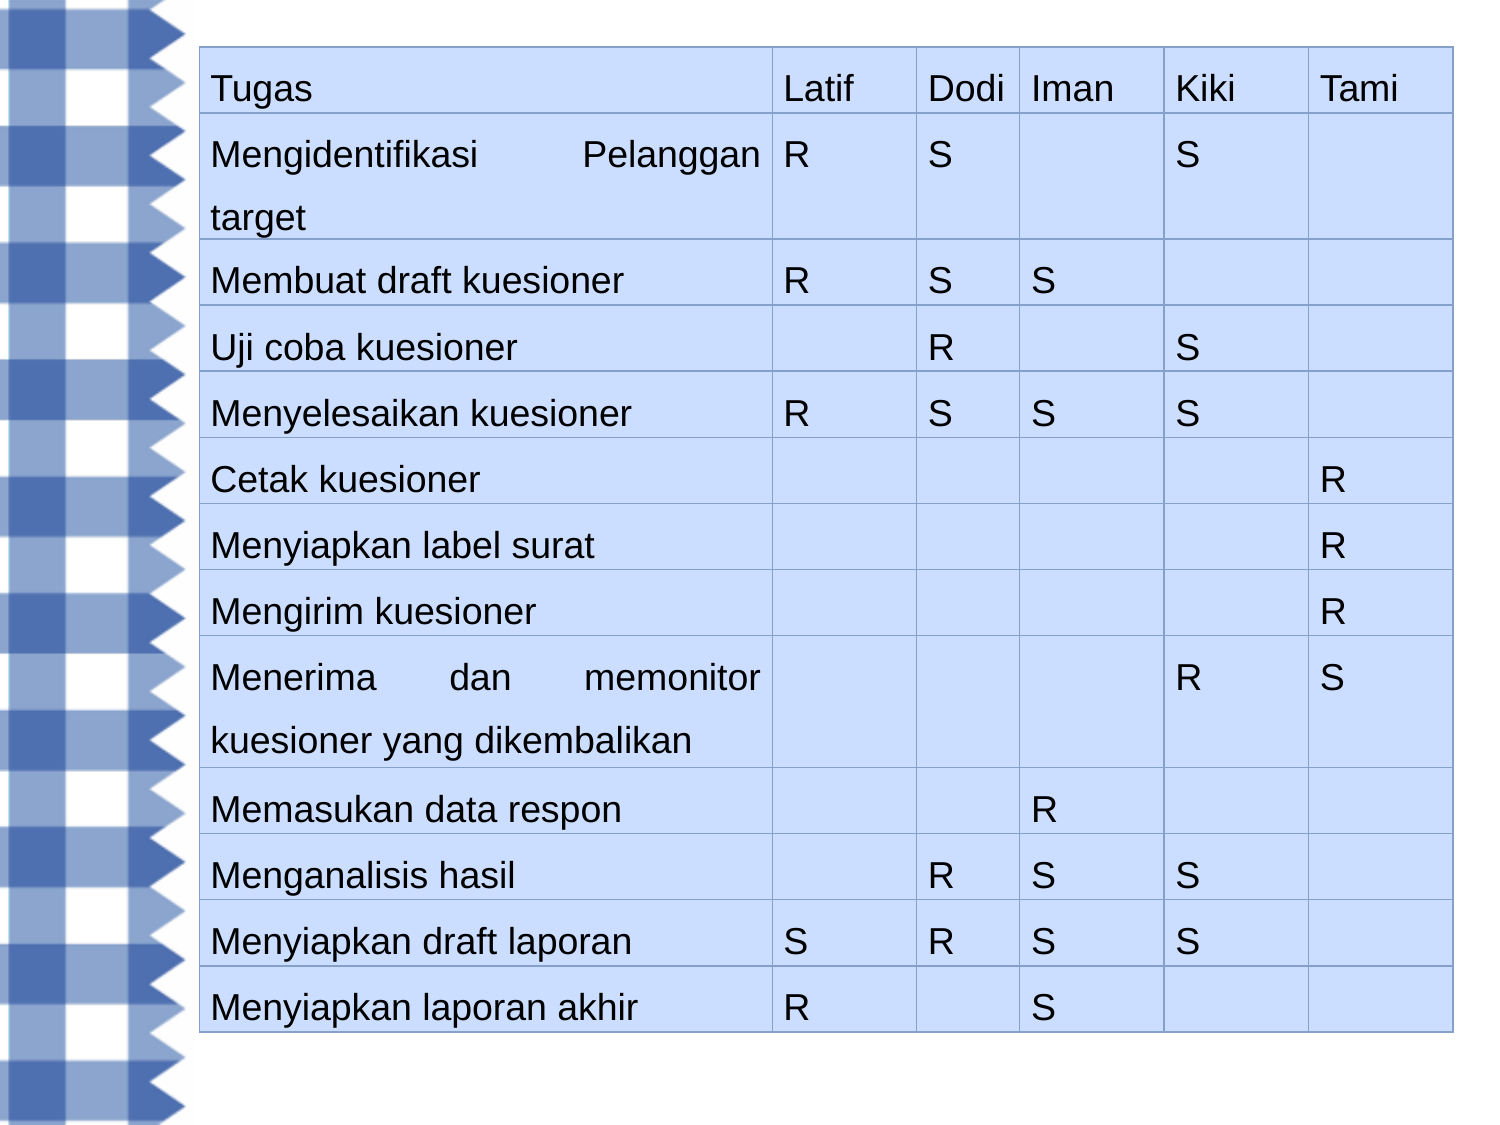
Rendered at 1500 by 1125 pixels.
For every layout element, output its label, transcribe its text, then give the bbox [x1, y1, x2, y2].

table_cell Menyiapkan label surat [200, 504, 772, 569]
table_header Tugas [200, 48, 772, 112]
table_cell R [1165, 636, 1308, 767]
table_cell S [1020, 834, 1163, 899]
table_cell [1165, 768, 1308, 833]
table_header Latif [773, 48, 916, 112]
table_cell R [1309, 438, 1452, 503]
table_cell [1165, 967, 1308, 1031]
table_cell Menganalisis hasil [200, 834, 772, 899]
table_cell S [1020, 372, 1163, 437]
table_cell R [1309, 570, 1452, 635]
table_cell [1309, 967, 1452, 1031]
table_cell [917, 768, 1019, 833]
table_cell S [1165, 900, 1308, 965]
table_cell Menerima dan memonitor kuesioner yang dikembalikan [200, 636, 772, 767]
table_cell [1309, 306, 1452, 370]
table_cell S [1020, 240, 1163, 304]
table_cell Uji coba kuesioner [200, 306, 772, 370]
table_cell S [1165, 834, 1308, 899]
table_cell [773, 306, 916, 370]
table_cell [1020, 306, 1163, 370]
table_cell Mengirim kuesioner [200, 570, 772, 635]
table_cell [1309, 768, 1452, 833]
table_cell R [1309, 504, 1452, 569]
table_cell R [917, 306, 1019, 370]
table_header Kiki [1165, 48, 1308, 112]
table_cell R [1020, 768, 1163, 833]
table_cell [917, 636, 1019, 767]
table_cell [773, 504, 916, 569]
table_cell Menyiapkan draft laporan [200, 900, 772, 965]
table_cell Menyelesaikan kuesioner [200, 372, 772, 437]
table_cell [917, 967, 1019, 1031]
table_header Tami [1309, 48, 1452, 112]
table_cell [1020, 504, 1163, 569]
table_cell [1165, 570, 1308, 635]
table_cell R [773, 114, 916, 238]
table_cell R [773, 967, 916, 1031]
table_cell S [917, 372, 1019, 437]
table_cell [1309, 372, 1452, 437]
table_cell S [1020, 900, 1163, 965]
table_cell S [917, 114, 1019, 238]
table_cell S [1309, 636, 1452, 767]
table_cell [1309, 114, 1452, 238]
table_cell [1165, 504, 1308, 569]
table_cell R [917, 900, 1019, 965]
table_cell S [1020, 967, 1163, 1031]
table_cell [1309, 834, 1452, 899]
table_cell [917, 438, 1019, 503]
table_cell R [773, 372, 916, 437]
table_cell Menyiapkan laporan akhir [200, 967, 772, 1031]
table_cell [917, 504, 1019, 569]
table_cell Cetak kuesioner [200, 438, 772, 503]
table_cell Memasukan data respon [200, 768, 772, 833]
table_cell S [1165, 372, 1308, 437]
table_cell [1020, 438, 1163, 503]
table_cell S [1165, 306, 1308, 370]
table_cell R [773, 240, 916, 304]
table_cell S [1165, 114, 1308, 238]
table_cell [1165, 438, 1308, 503]
table_cell S [917, 240, 1019, 304]
table_cell S [773, 900, 916, 965]
table_cell [773, 768, 916, 833]
table_cell [1165, 240, 1308, 304]
table_cell R [917, 834, 1019, 899]
table_cell [1309, 900, 1452, 965]
table_cell Mengidentifikasi Pelanggan target [200, 114, 772, 238]
picture [0, 0, 195, 1125]
table_cell Membuat draft kuesioner [200, 240, 772, 304]
table_cell [1020, 570, 1163, 635]
table_cell [1020, 114, 1163, 238]
table_cell [1309, 240, 1452, 304]
table_header Dodi [917, 48, 1019, 112]
table_cell [773, 438, 916, 503]
table_cell [773, 834, 916, 899]
table_cell [773, 570, 916, 635]
table_cell [1020, 636, 1163, 767]
table_header Iman [1020, 48, 1163, 112]
table_cell [773, 636, 916, 767]
table_cell [917, 570, 1019, 635]
